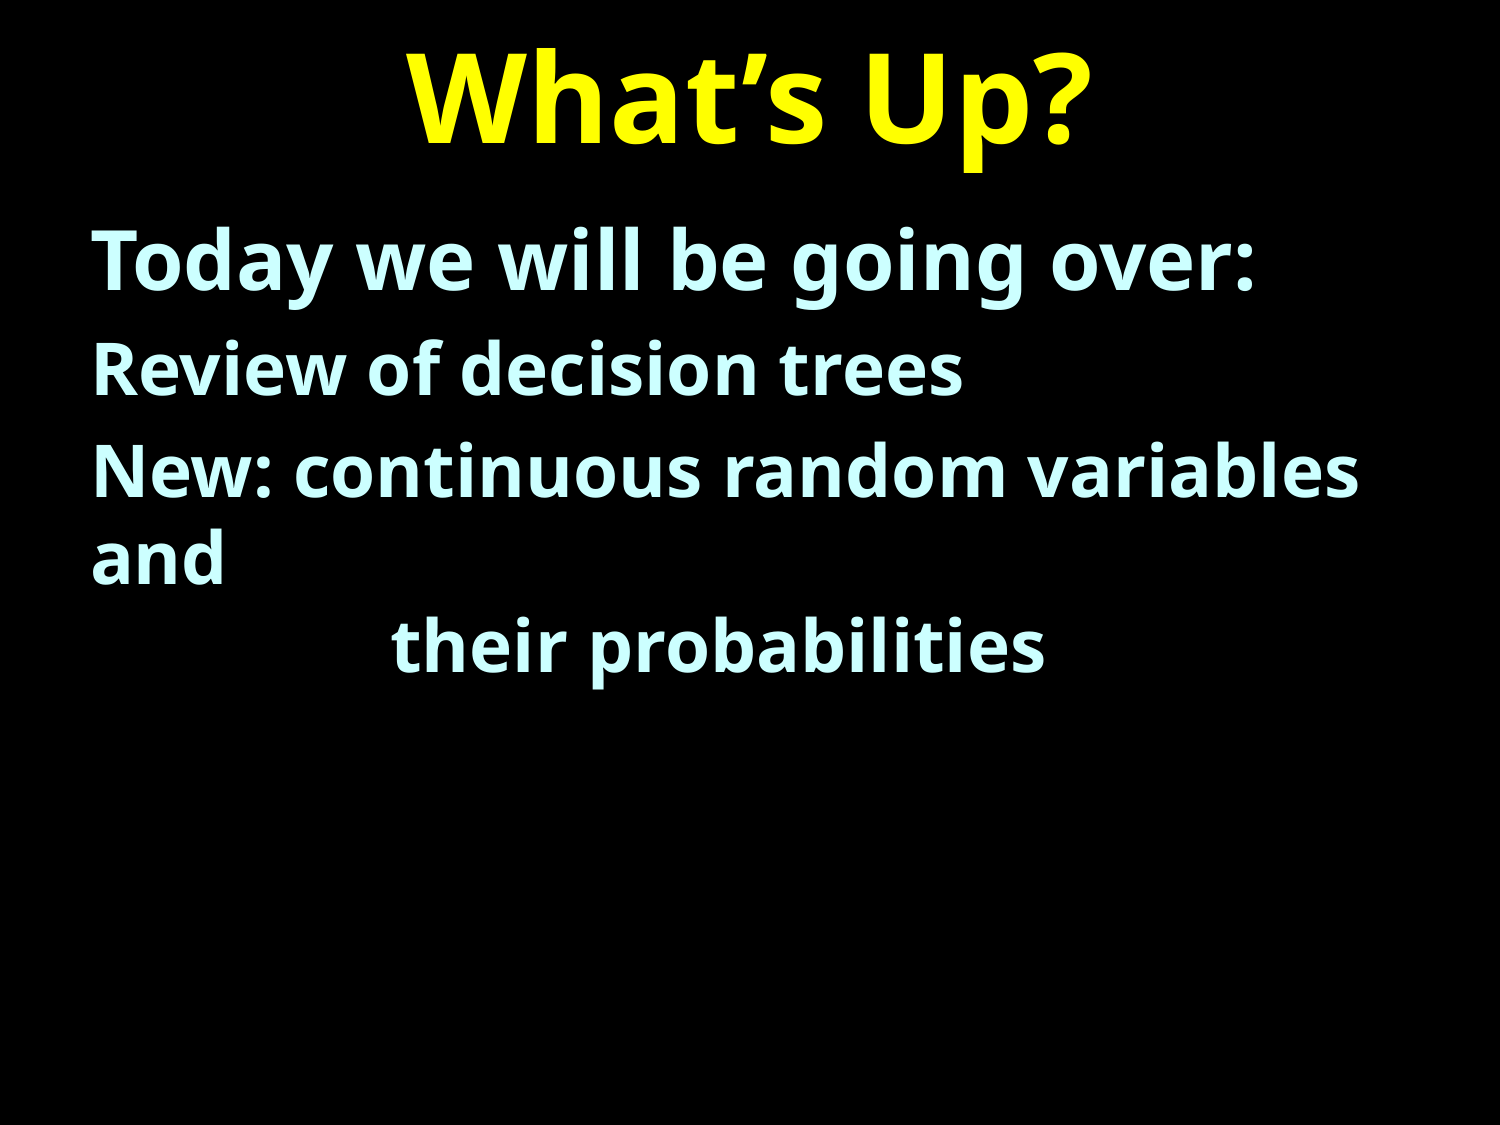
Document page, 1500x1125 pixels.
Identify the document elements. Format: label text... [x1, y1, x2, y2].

list Today we will be going over: Review of decision trees New: continuous random variables and their probabilities [75, 200, 1500, 1125]
title What’s Up? [0, 0, 1500, 188]
